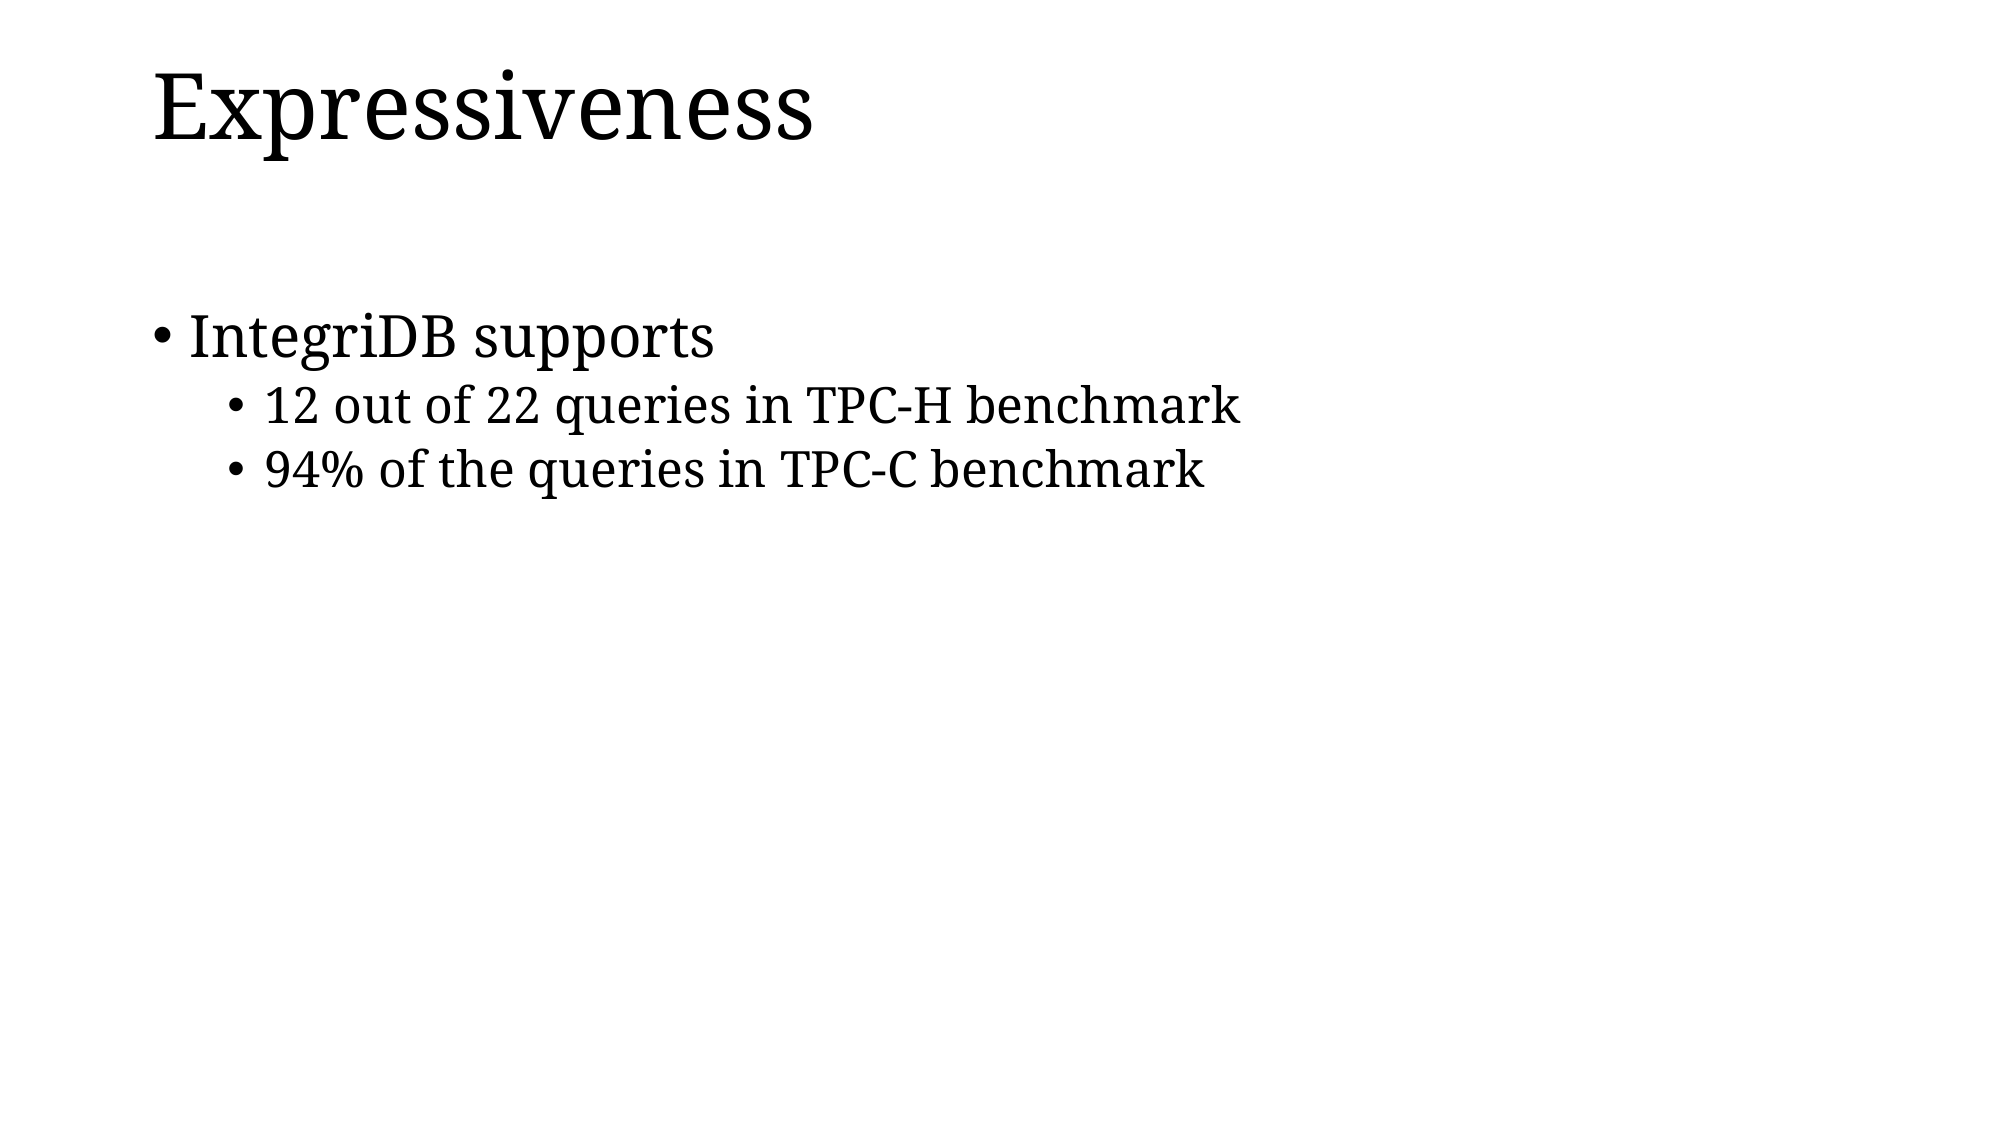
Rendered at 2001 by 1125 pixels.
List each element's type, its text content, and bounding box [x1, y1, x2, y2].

list IntegriDB supports 12 out of 22 queries in TPC-H benchmark 94% of the queries in TPC-C benchmark [137, 299, 1863, 1014]
title Expressiveness [137, 1, 1863, 219]
